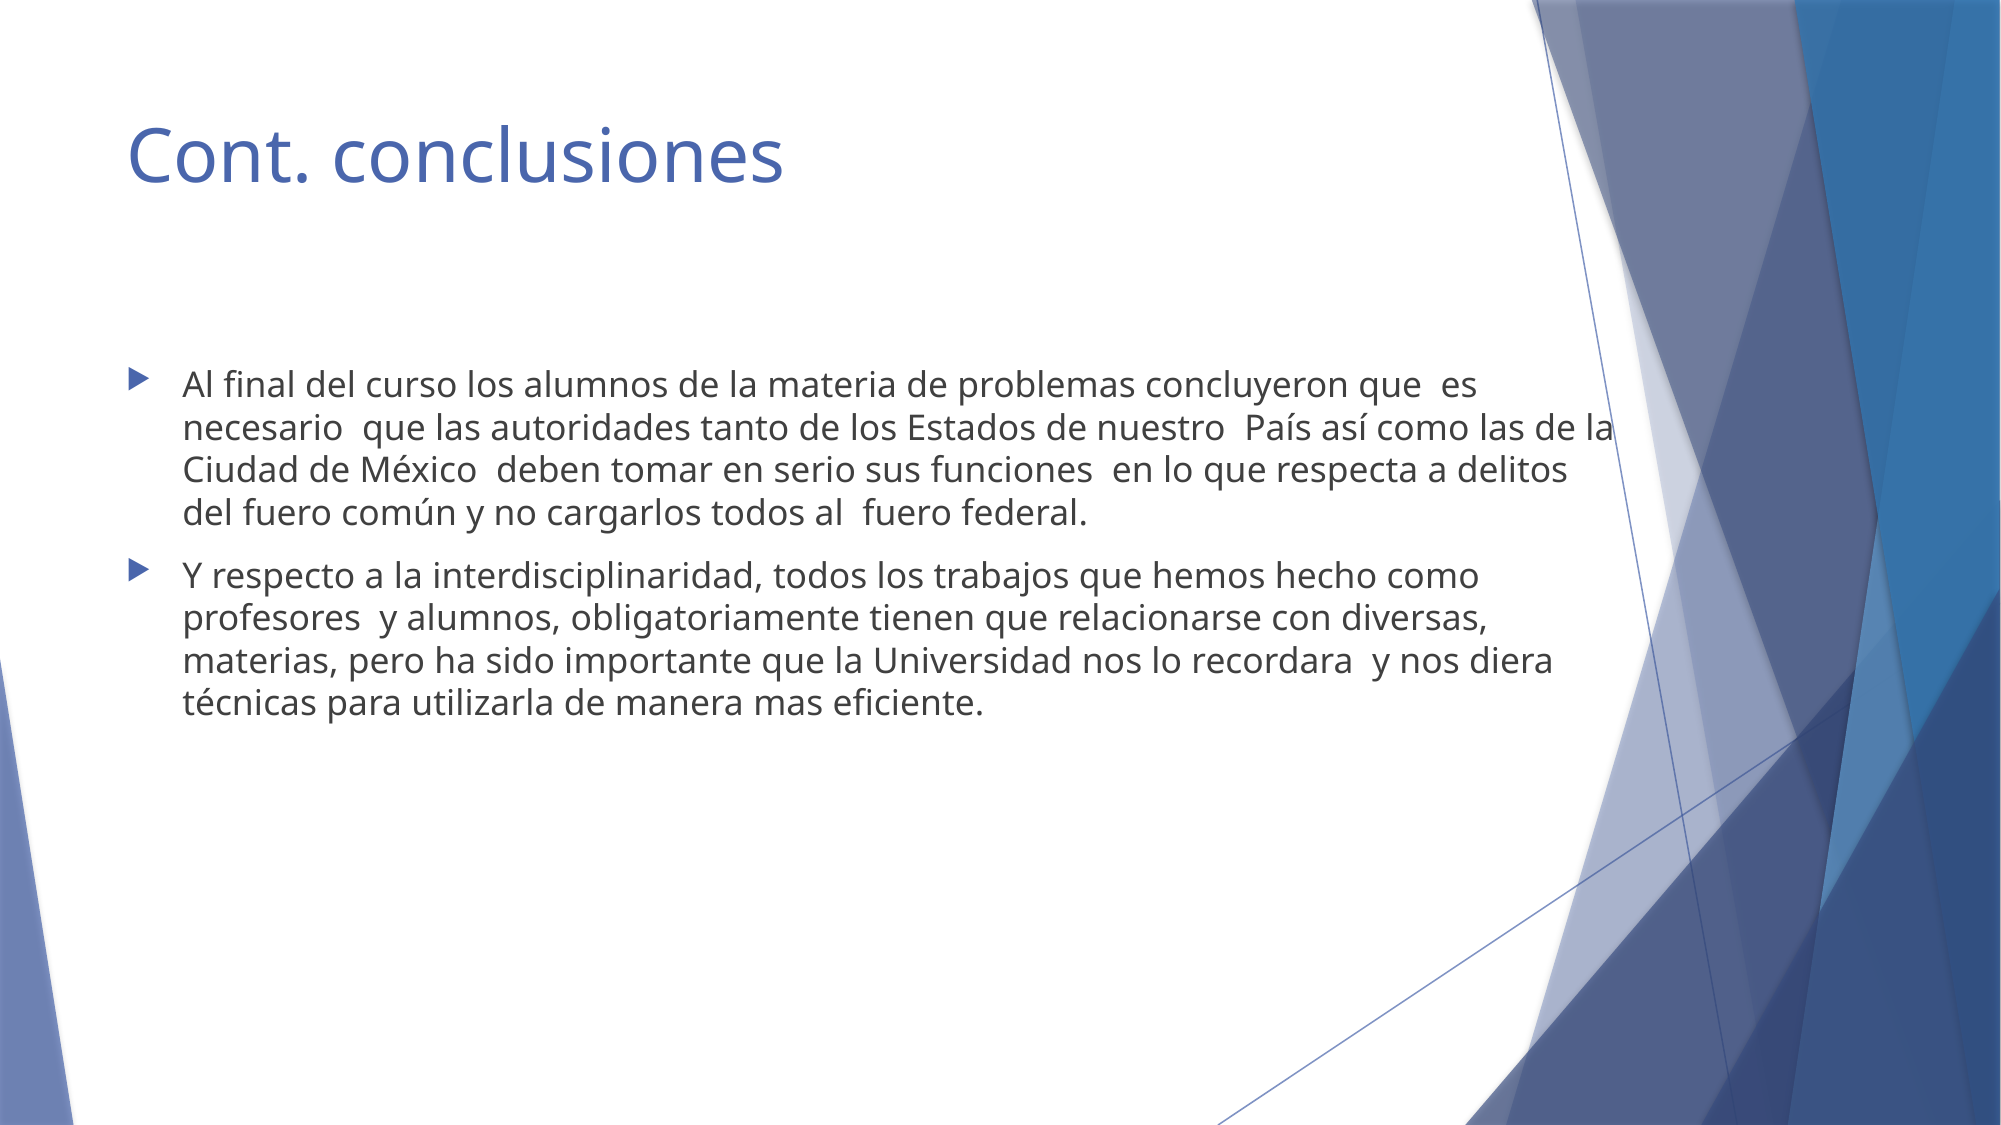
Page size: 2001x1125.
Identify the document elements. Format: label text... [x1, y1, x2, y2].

list Al final del curso los alumnos de la materia de problemas concluyeron que es necesario que las autoridades tanto de los Estados de nuestro País así como las de la Ciudad de México deben tomar en serio sus funciones en lo que respecta a delitos del fuero común y no cargarlos todos al fuero federal. Y respecto a la interdisciplinaridad, todos los trabajos que hemos hecho como profesores y alumnos, obligatoriamente tienen que relacionarse con diversas, materias, pero ha sido importante que la Universidad nos lo recordara y nos diera técnicas para utilizarla de manera mas eficiente. [111, 354, 1640, 992]
title Cont. conclusiones [111, 99, 1522, 317]
